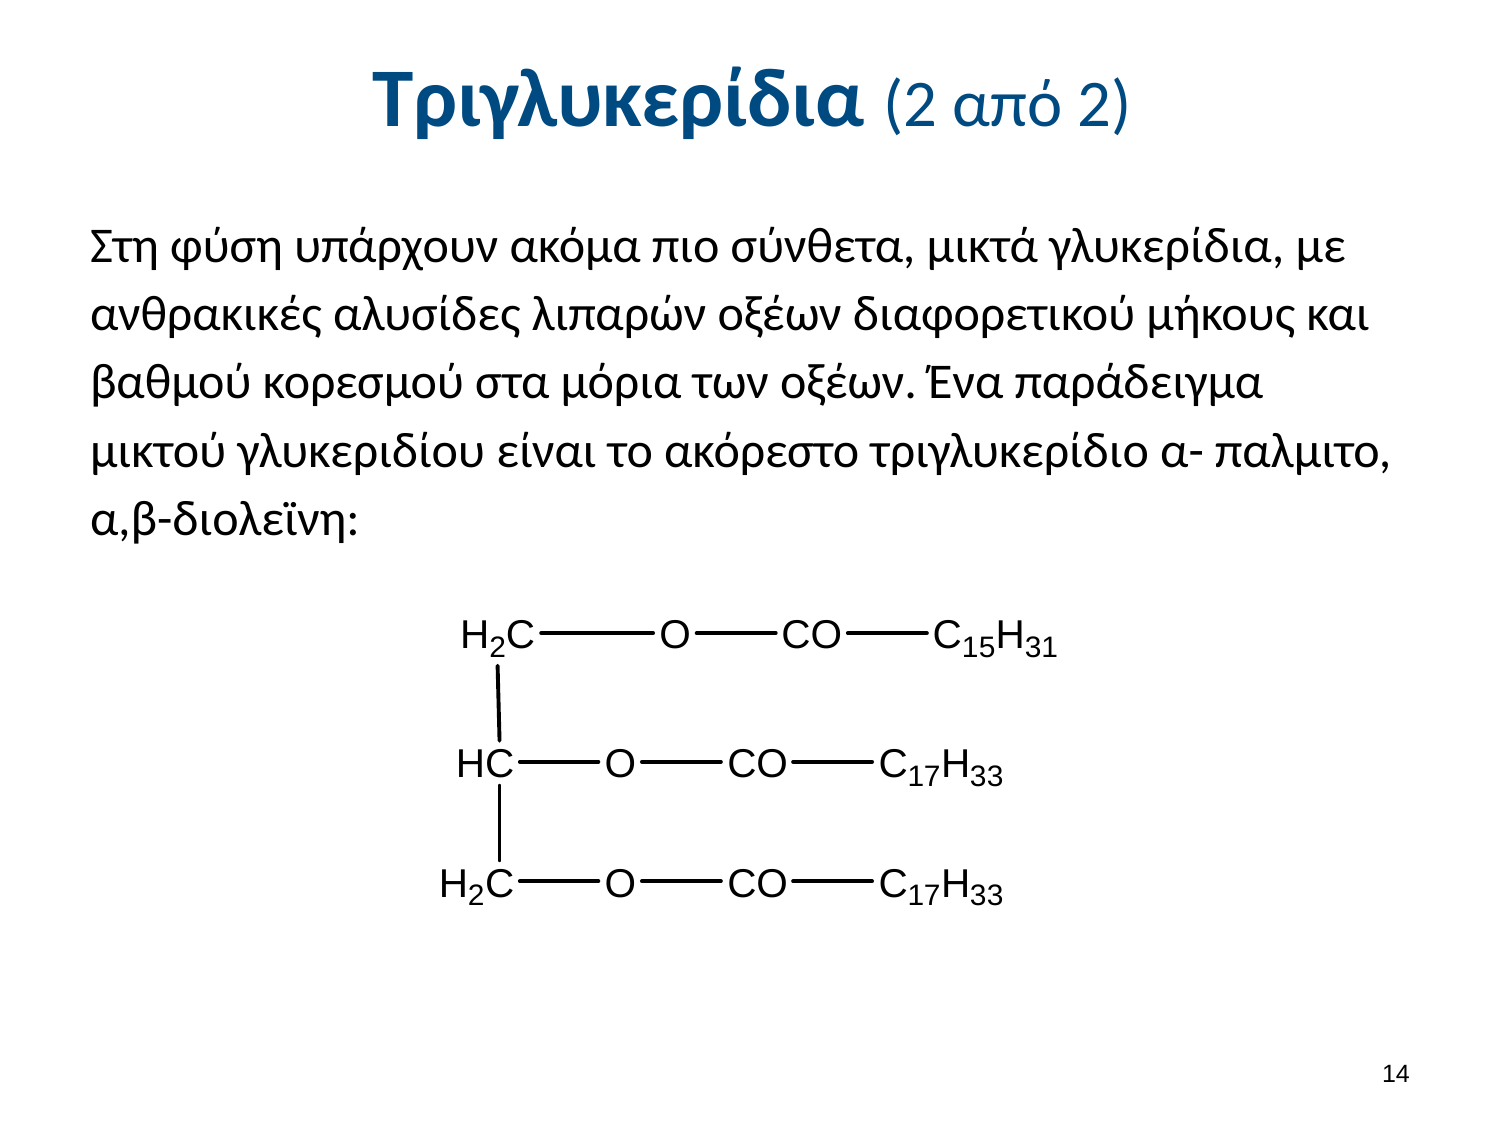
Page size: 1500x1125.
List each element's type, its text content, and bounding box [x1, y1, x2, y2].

slide_number 13 [1074, 1042, 1425, 1103]
list Στη φύση υπάρχουν ακόμα πιο σύνθετα, μικτά γλυκερίδια, με ανθρακικές αλυσίδες λιπαρών οξέων διαφορετικού μήκους και βαθμού κορεσμού στα μόρια των οξέων. Ένα παράδειγμα μικτού γλυκεριδίου είναι το ακόρεστο τριγλυκερίδιο α- παλμιτο, α,β-διολεϊνη: [75, 196, 1425, 575]
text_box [430, 609, 1070, 918]
title Τριγλυκερίδια (2 από 2) [76, 19, 1427, 169]
